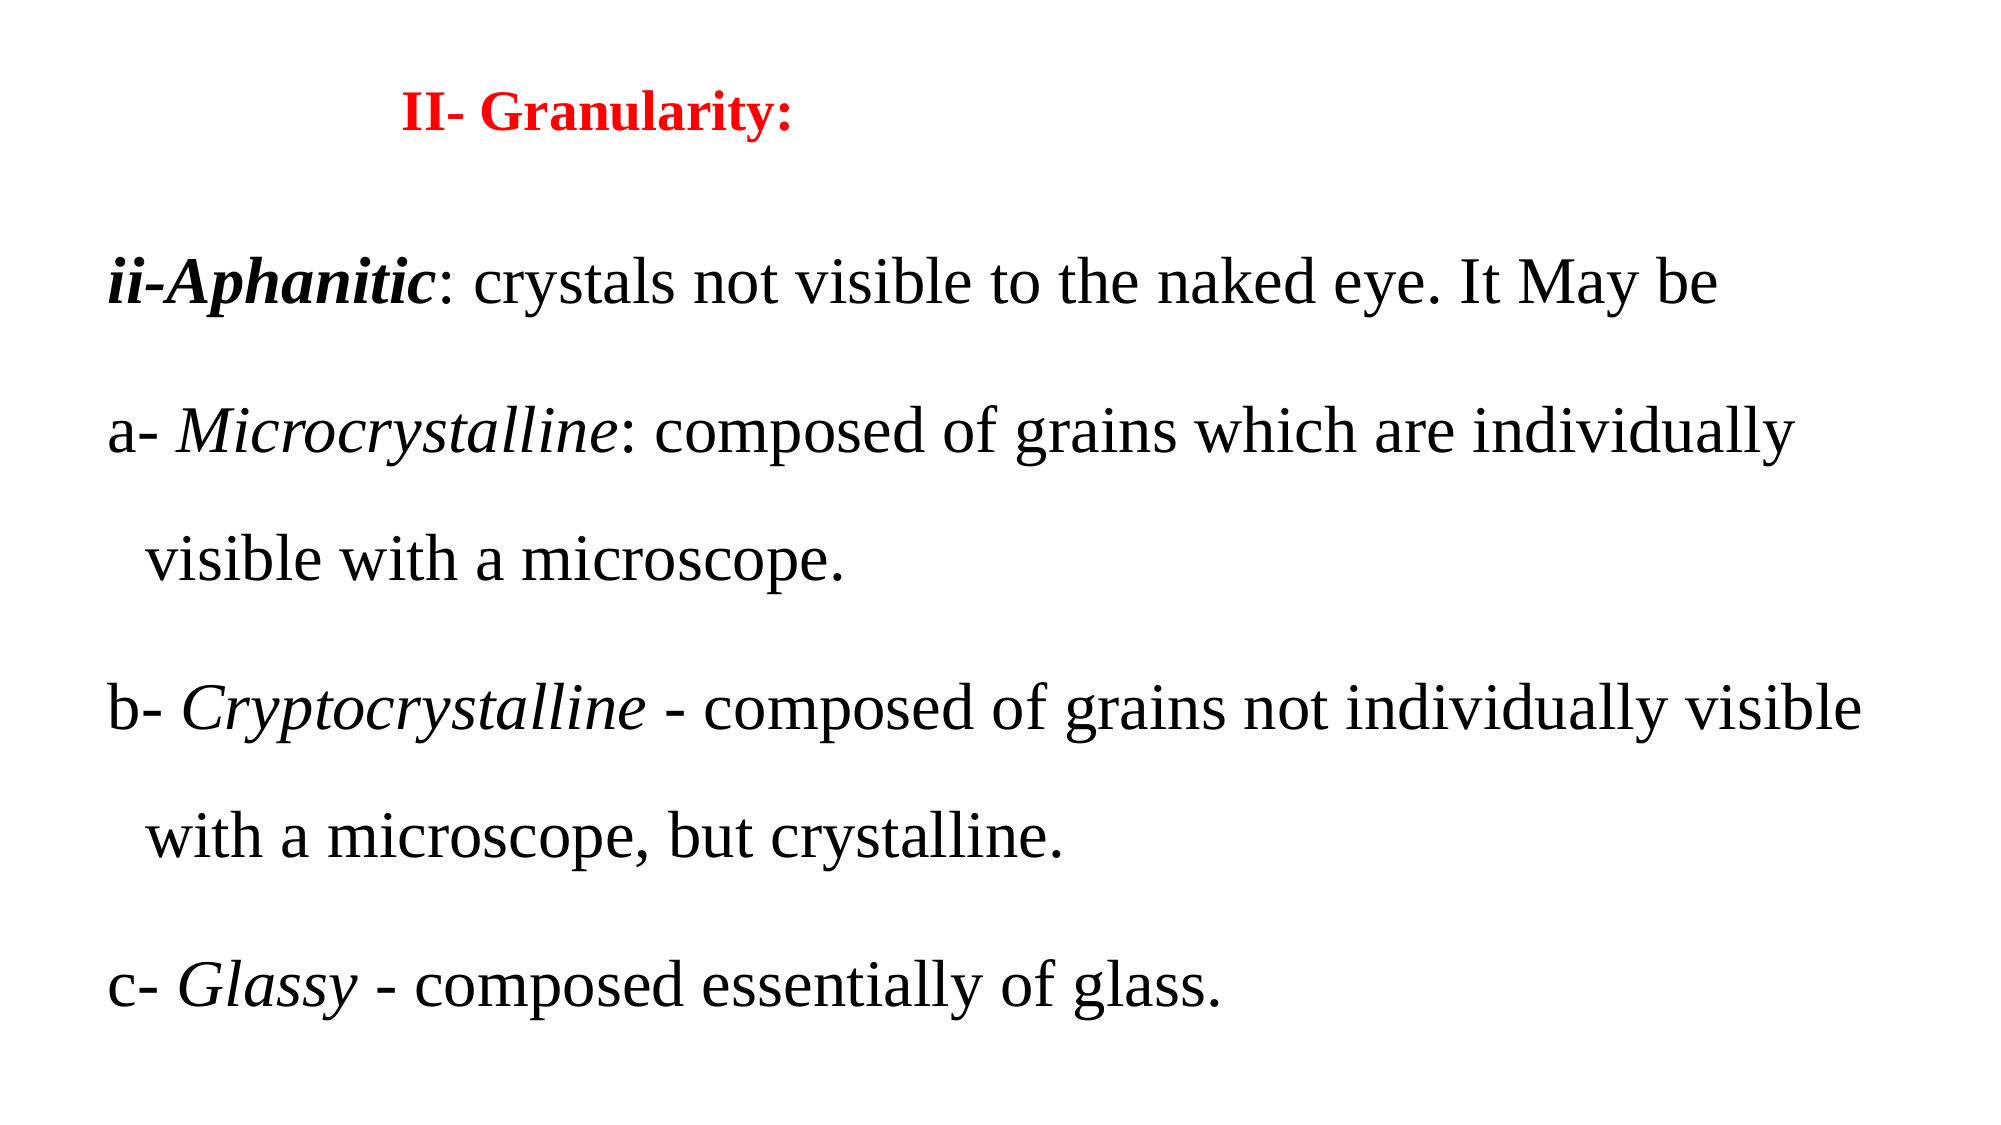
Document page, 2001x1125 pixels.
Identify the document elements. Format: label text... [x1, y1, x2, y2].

list ii-Aphanitic: crystals not visible to the naked eye. It May be a- Microcrystalline: composed of grains which are individually visible with a microscope. b- Cryptocrystalline - composed of grains not individually visible with a microscope, but crystalline. c- Glassy - composed essentially of glass. [92, 181, 1913, 1094]
title II- Granularity: [386, 31, 1662, 150]
